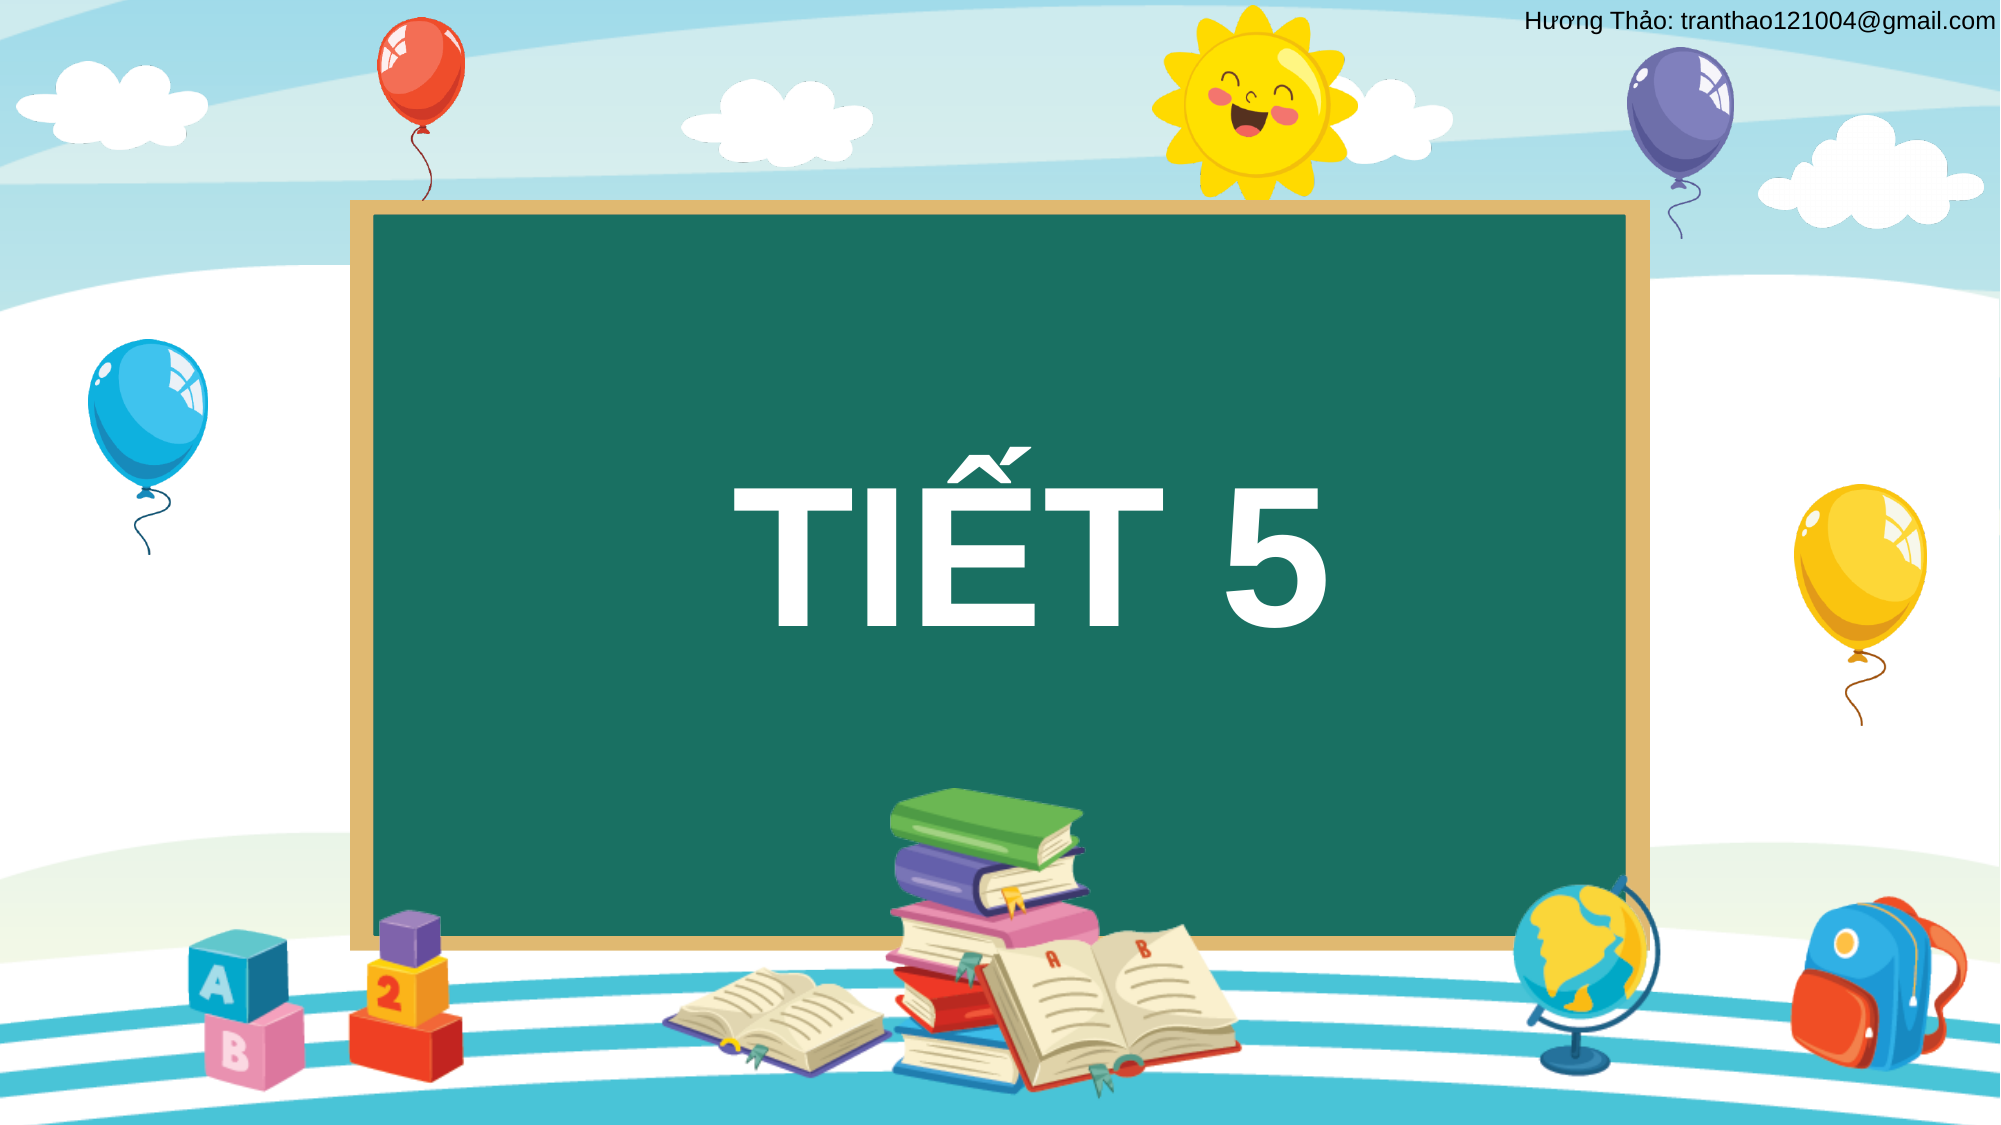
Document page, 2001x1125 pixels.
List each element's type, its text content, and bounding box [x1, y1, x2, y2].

picture [0, 0, 2000, 1125]
text_box TIẾT 5 [717, 419, 1535, 675]
